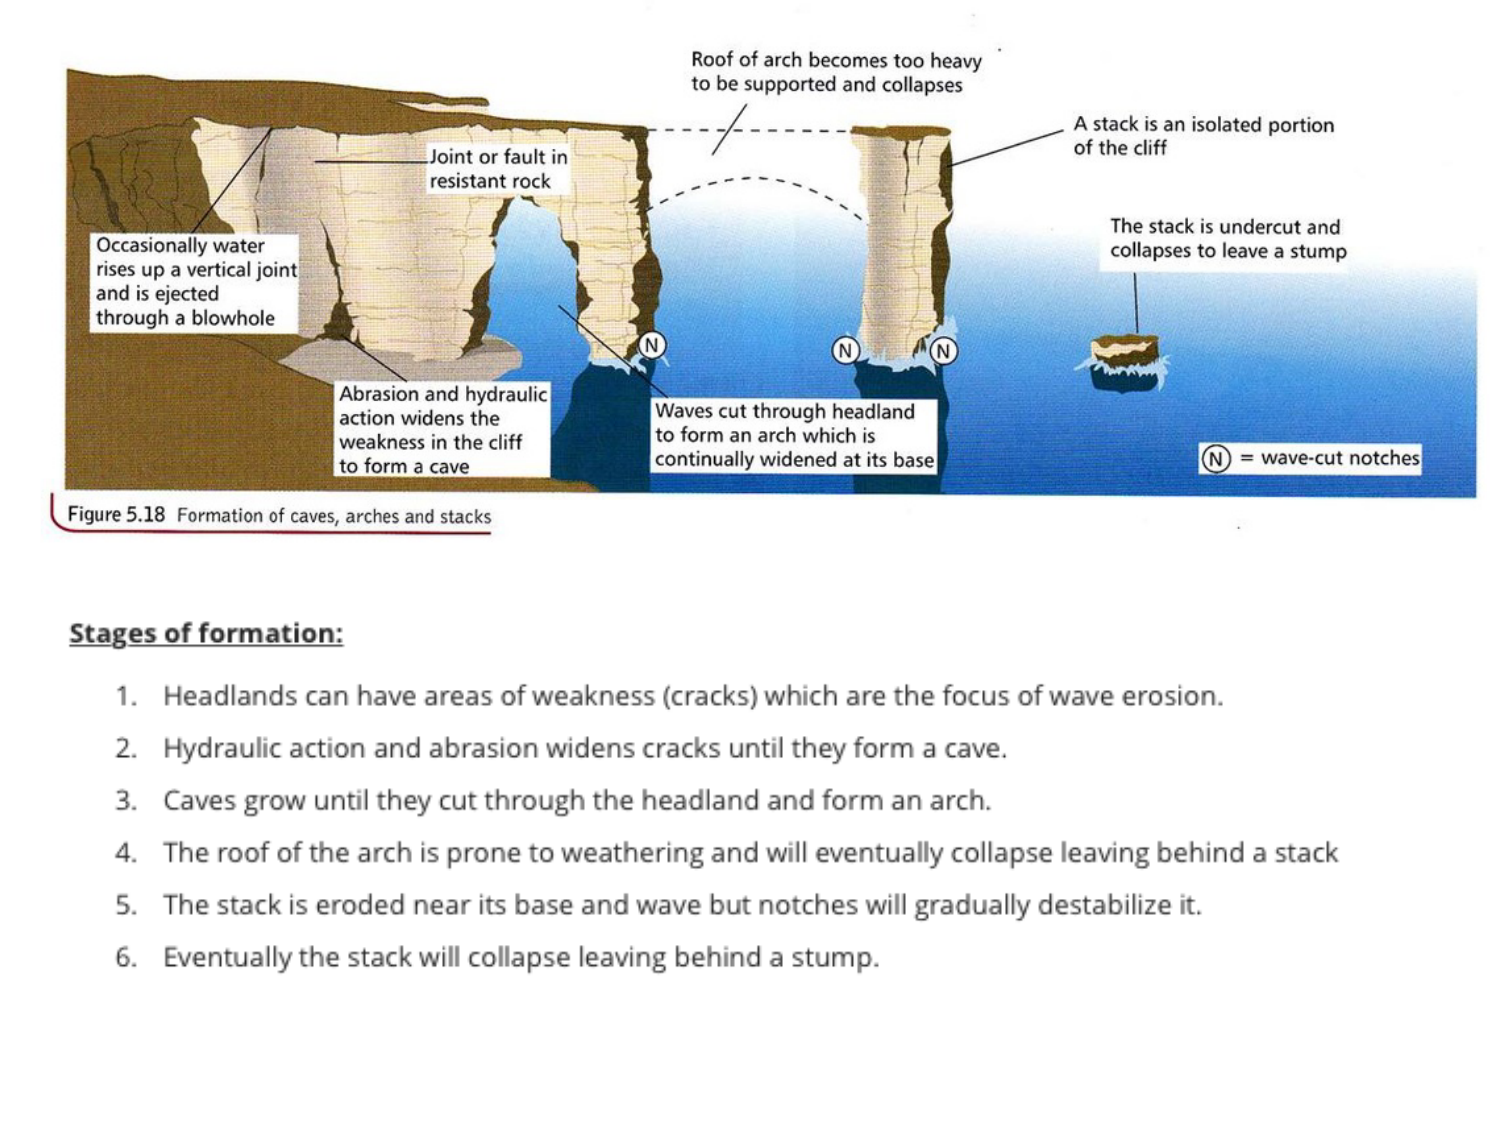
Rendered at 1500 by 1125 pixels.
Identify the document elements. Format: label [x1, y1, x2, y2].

picture [24, 595, 1397, 1034]
list [0, 0, 1500, 551]
